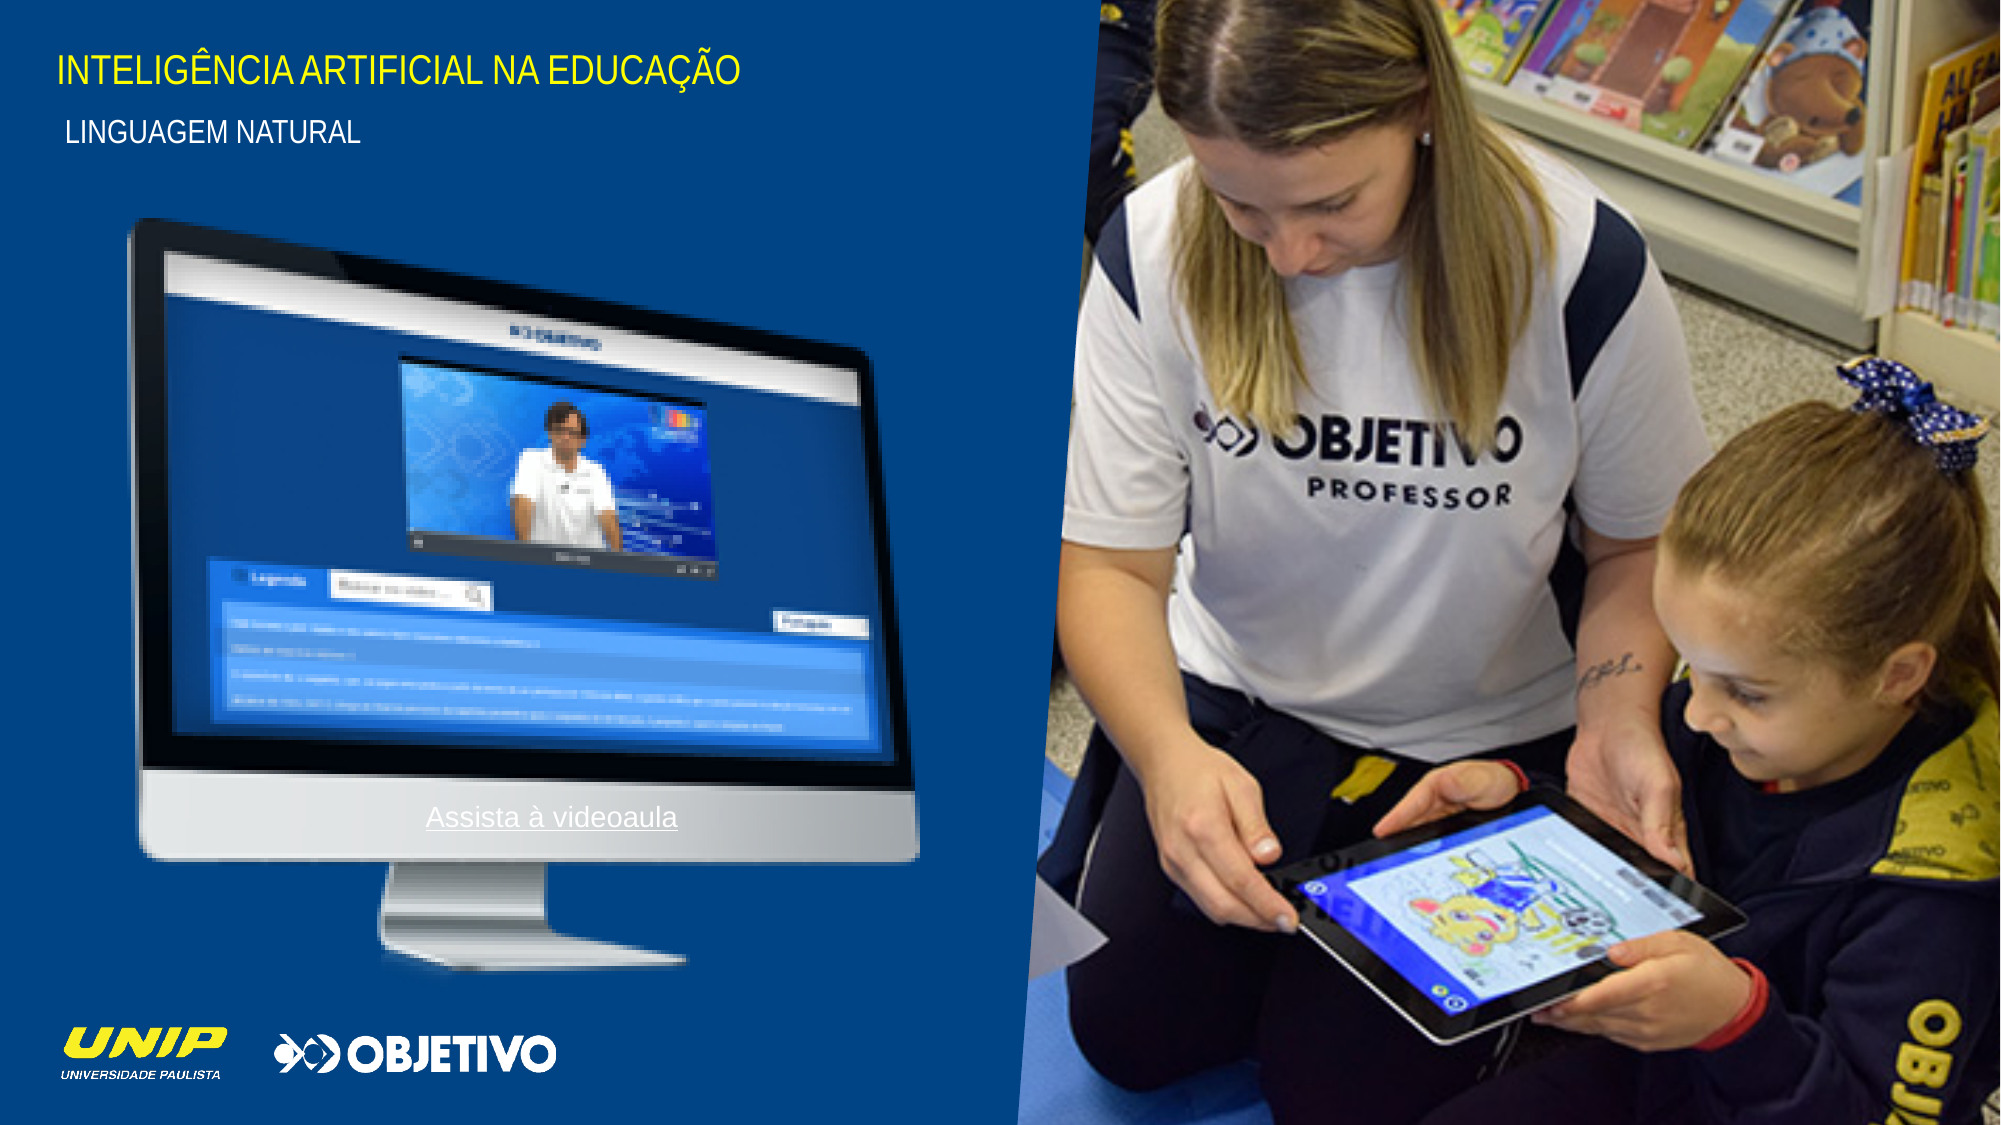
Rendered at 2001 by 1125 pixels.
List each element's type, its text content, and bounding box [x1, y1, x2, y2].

text_box LINGUAGEM NATURAL [49, 102, 515, 218]
picture [274, 1034, 556, 1073]
picture [58, 1025, 230, 1081]
picture [1018, 0, 2001, 1125]
picture [127, 218, 920, 992]
text_box INTELIGÊNCIA ARTIFICIAL NA EDUCAÇÃO [41, 35, 1474, 101]
